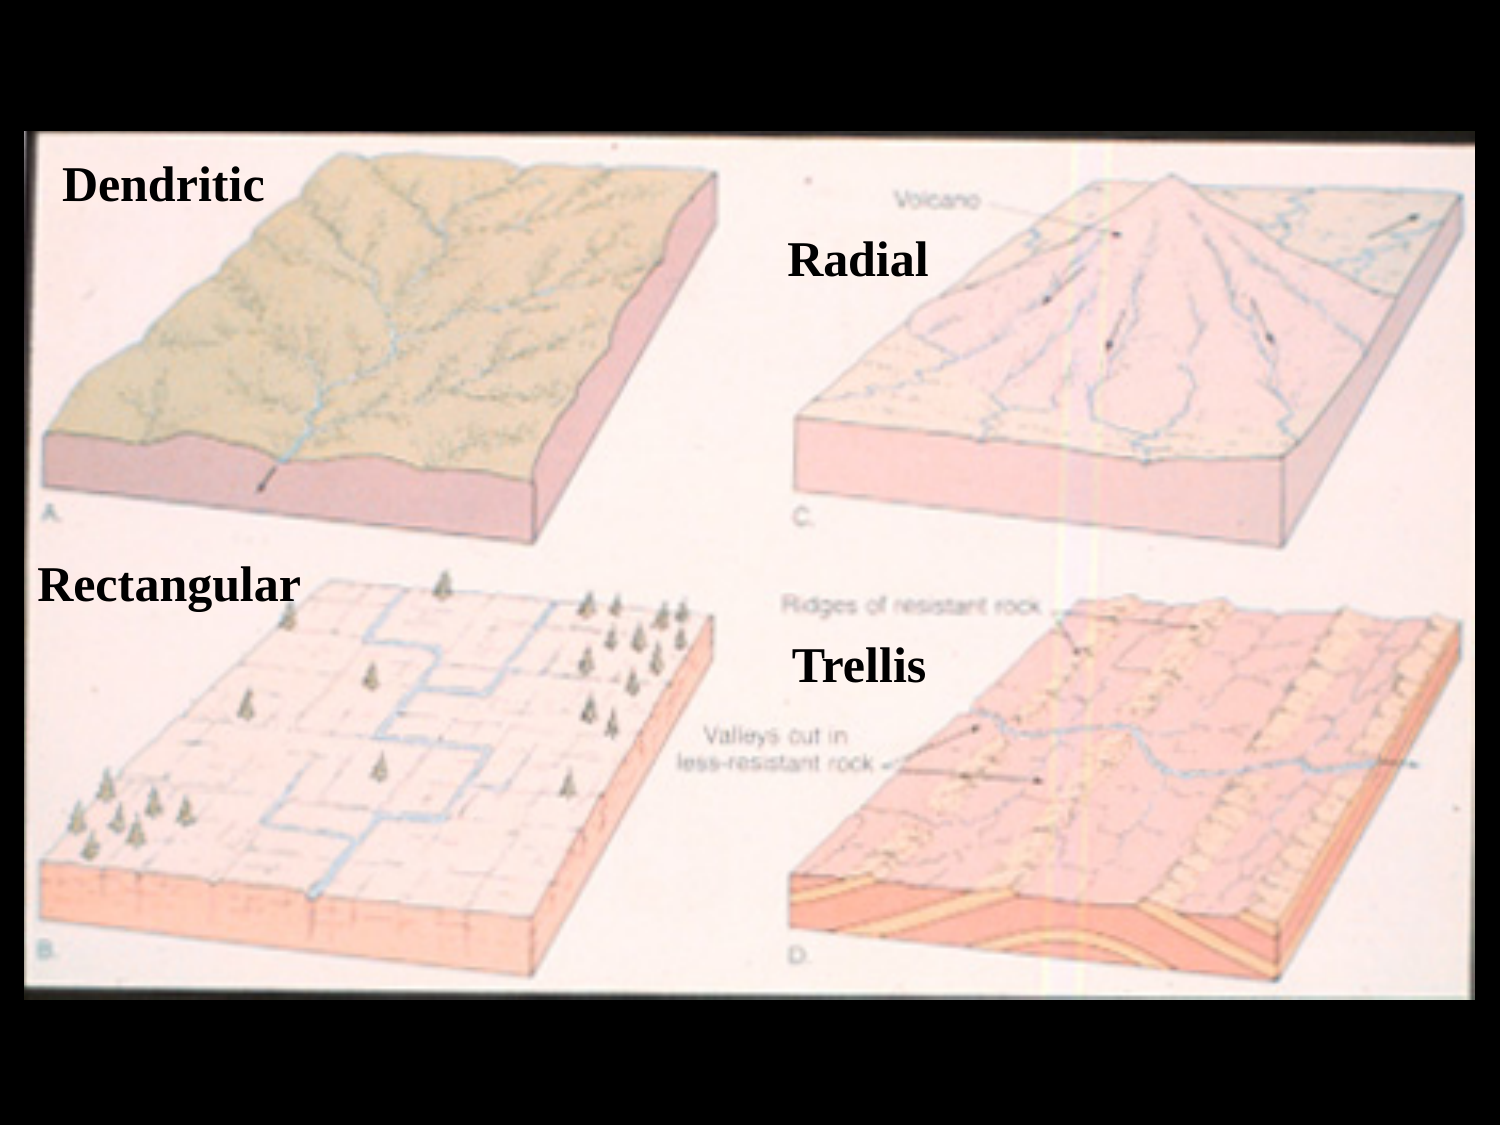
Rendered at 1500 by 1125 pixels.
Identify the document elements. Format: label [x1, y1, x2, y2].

picture [24, 131, 1476, 1001]
